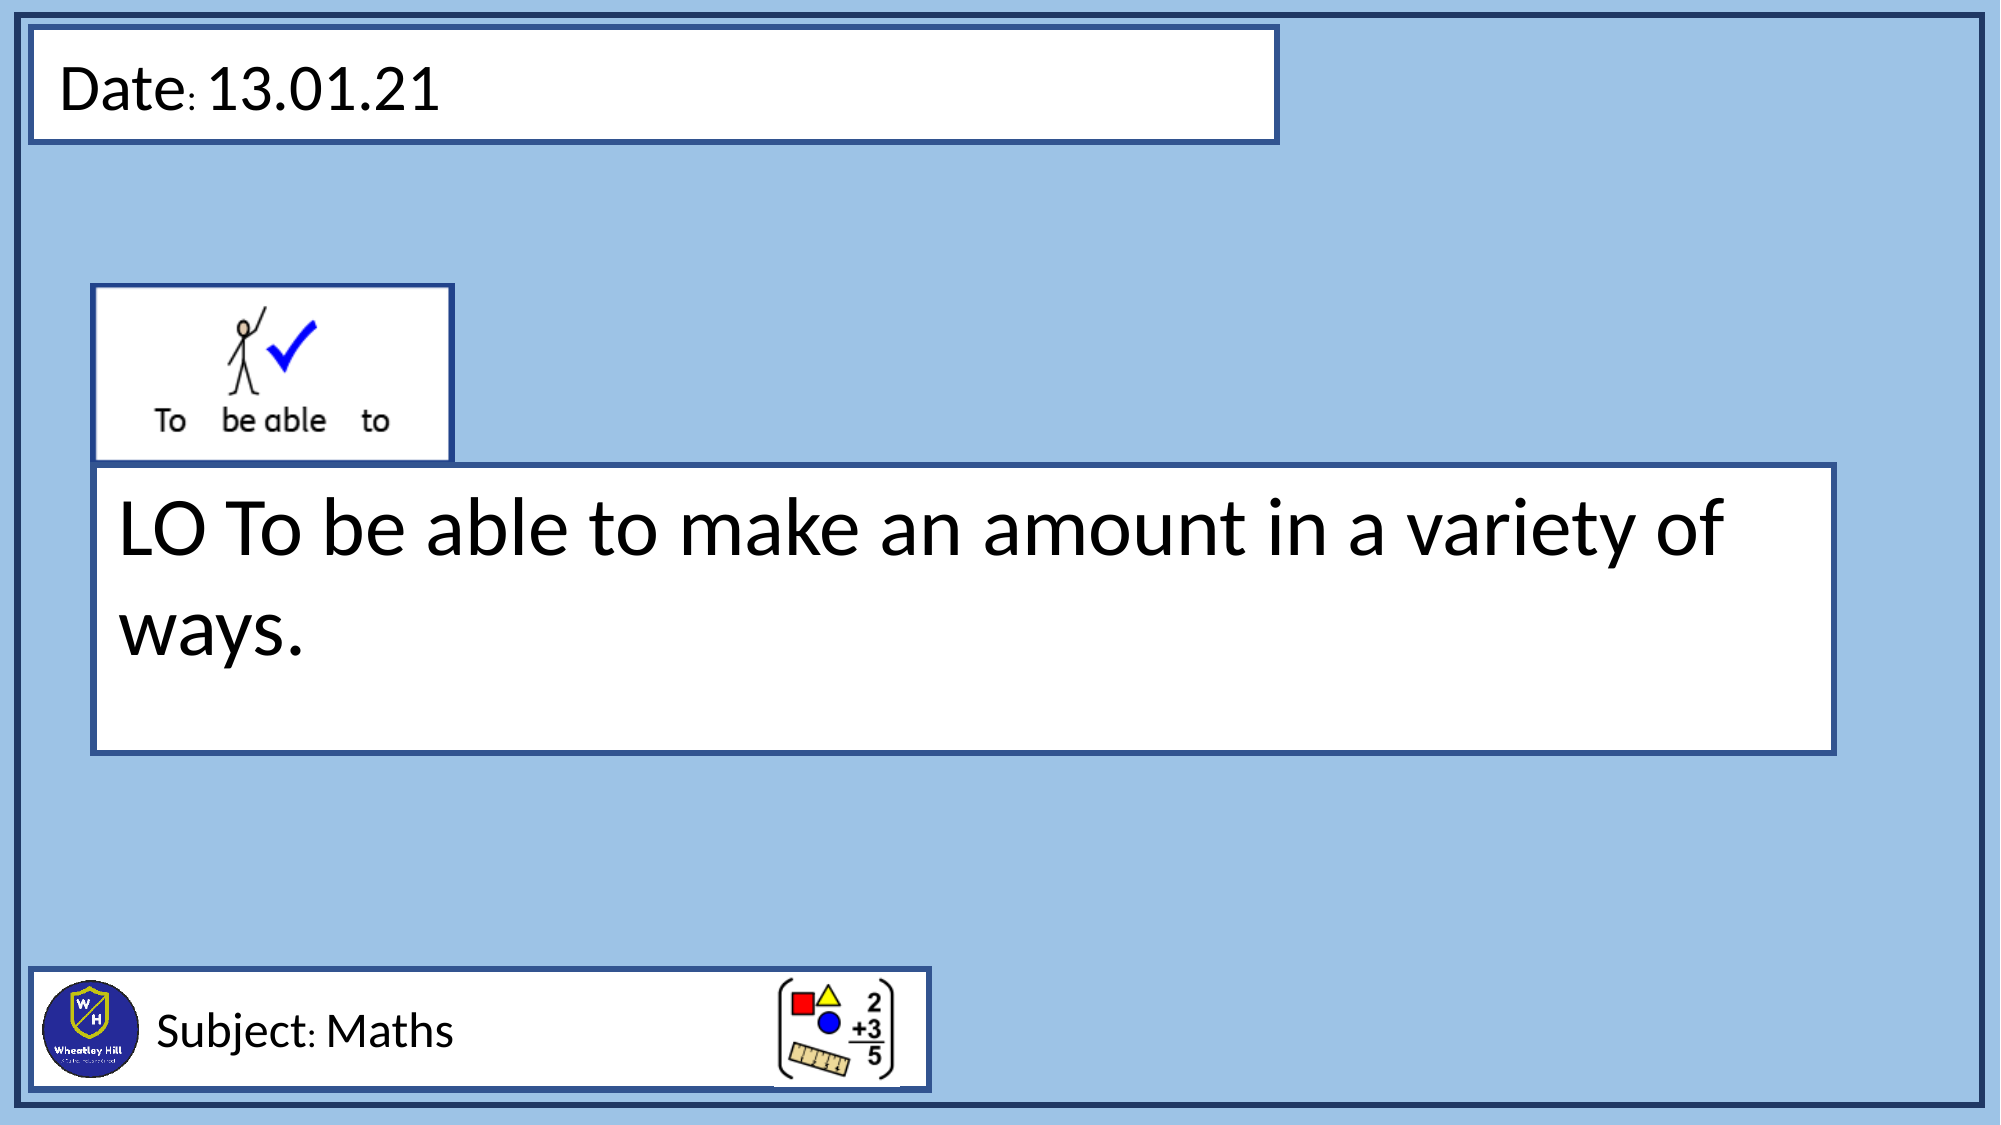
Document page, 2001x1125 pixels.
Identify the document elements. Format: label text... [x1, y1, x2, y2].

text_box Subject: Maths [142, 989, 774, 1065]
text_box [92, 464, 1835, 754]
picture [90, 283, 455, 465]
text_box [30, 968, 930, 1091]
picture [774, 974, 900, 1087]
text_box [16, 14, 1983, 1106]
text_box Date: 13.01.21 [44, 36, 1264, 132]
text_box LO To be able to make an amount in a variety of ways. [104, 464, 1816, 680]
text_box [30, 26, 1278, 143]
picture [42, 980, 142, 1079]
